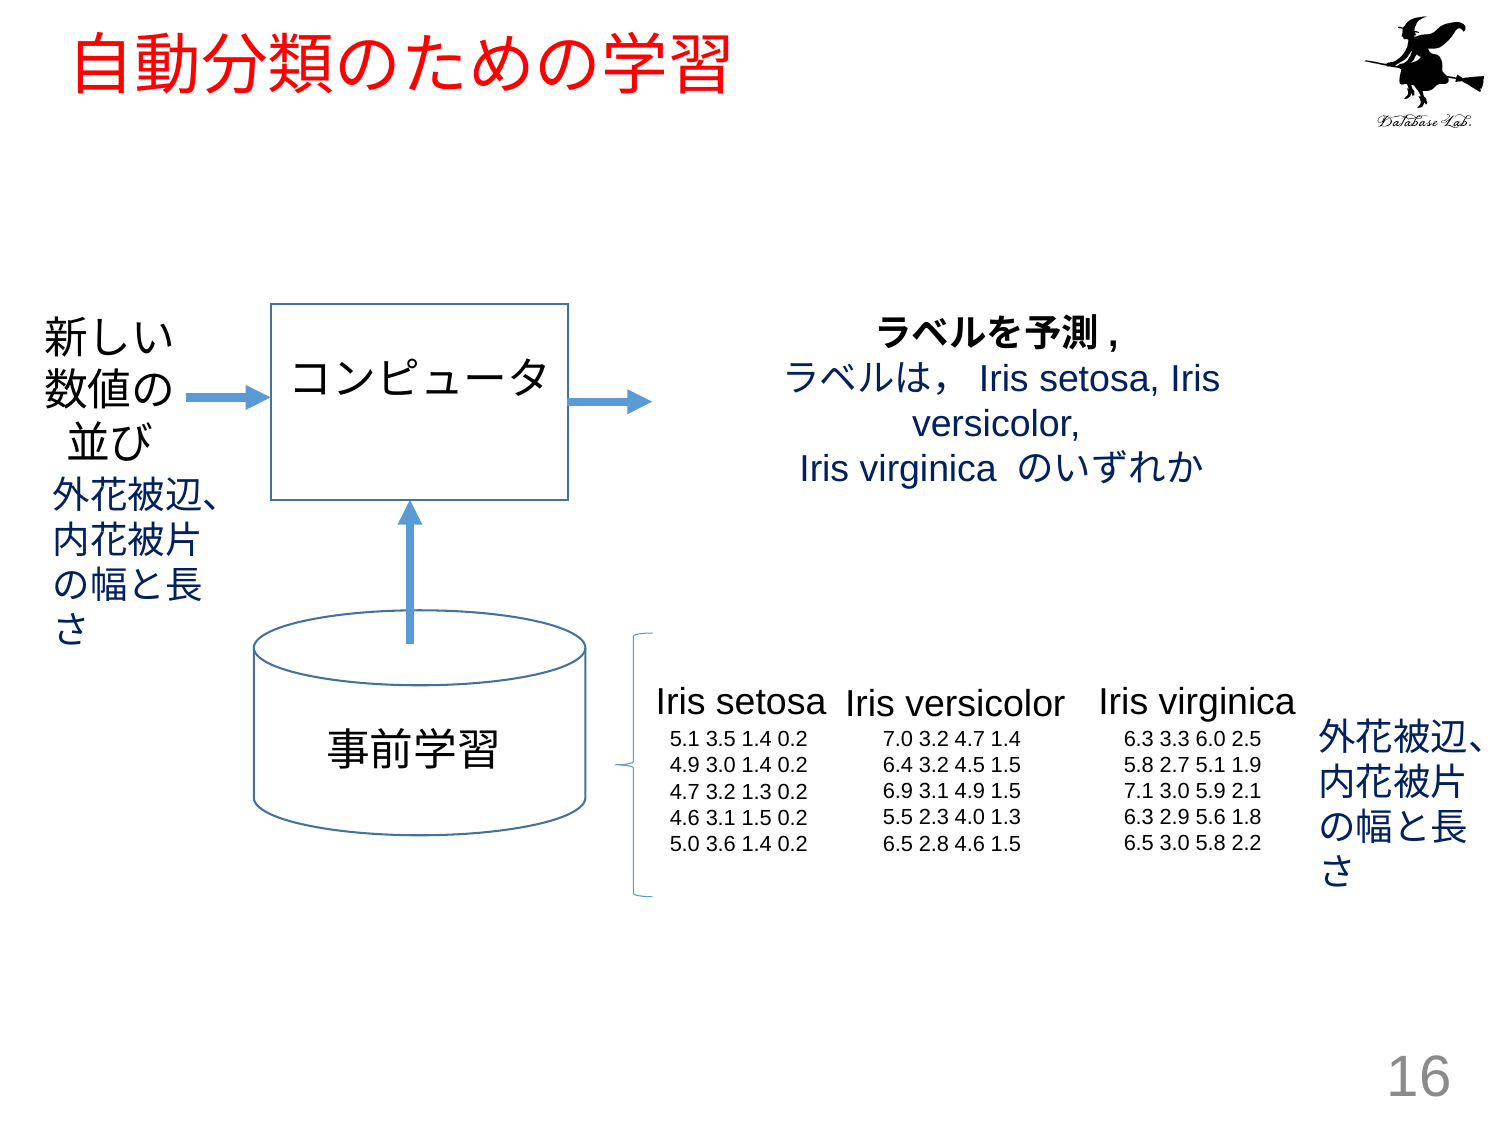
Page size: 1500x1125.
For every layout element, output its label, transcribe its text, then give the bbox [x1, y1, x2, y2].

text_box ラベルを予測, ラベルは，Iris setosa, Iris versicolor, Iris virginica のいずれか [683, 302, 1321, 580]
text_box Iris virginica [1083, 669, 1420, 717]
text_box Iris versicolor [830, 672, 1083, 717]
slide_number 16 [1129, 1042, 1467, 1103]
text_box [270, 465, 569, 501]
text_box Iris setosa [653, 669, 851, 731]
text_box 外花被辺、内花被片 の幅と長さ [37, 463, 252, 661]
text_box 7.0 3.2 4.7 1.4 6.4 3.2 4.5 1.5 6.9 3.1 4.9 1.5 5.5 2.3 4.0 1.3 6.5 2.8 4.6 1.5 [868, 716, 1056, 865]
text_box 5.1 3.5 1.4 0.2 4.9 3.0 1.4 0.2 4.7 3.2 1.3 0.2 4.6 3.1 1.5 0.2 5.0 3.6 1.4 0.2 [655, 717, 1145, 866]
text_box 新しい 数値の 並び [0, 301, 239, 479]
text_box 事前学習 [311, 714, 607, 836]
text_box [252, 609, 587, 828]
picture [1362, 14, 1486, 130]
text_box 6.3 3.3 6.0 2.5 5.8 2.7 5.1 1.9 7.1 3.0 5.9 2.1 6.3 2.9 5.6 1.8 6.5 3.0 5.8 2.2 [1109, 716, 1347, 865]
text_box [614, 632, 653, 898]
title 自動分類のための学習 [52, 28, 1441, 106]
text_box [270, 303, 569, 343]
text_box 外花被辺、内花被片 の幅と長さ [1303, 705, 1500, 903]
text_box コンピュータ [250, 343, 590, 465]
